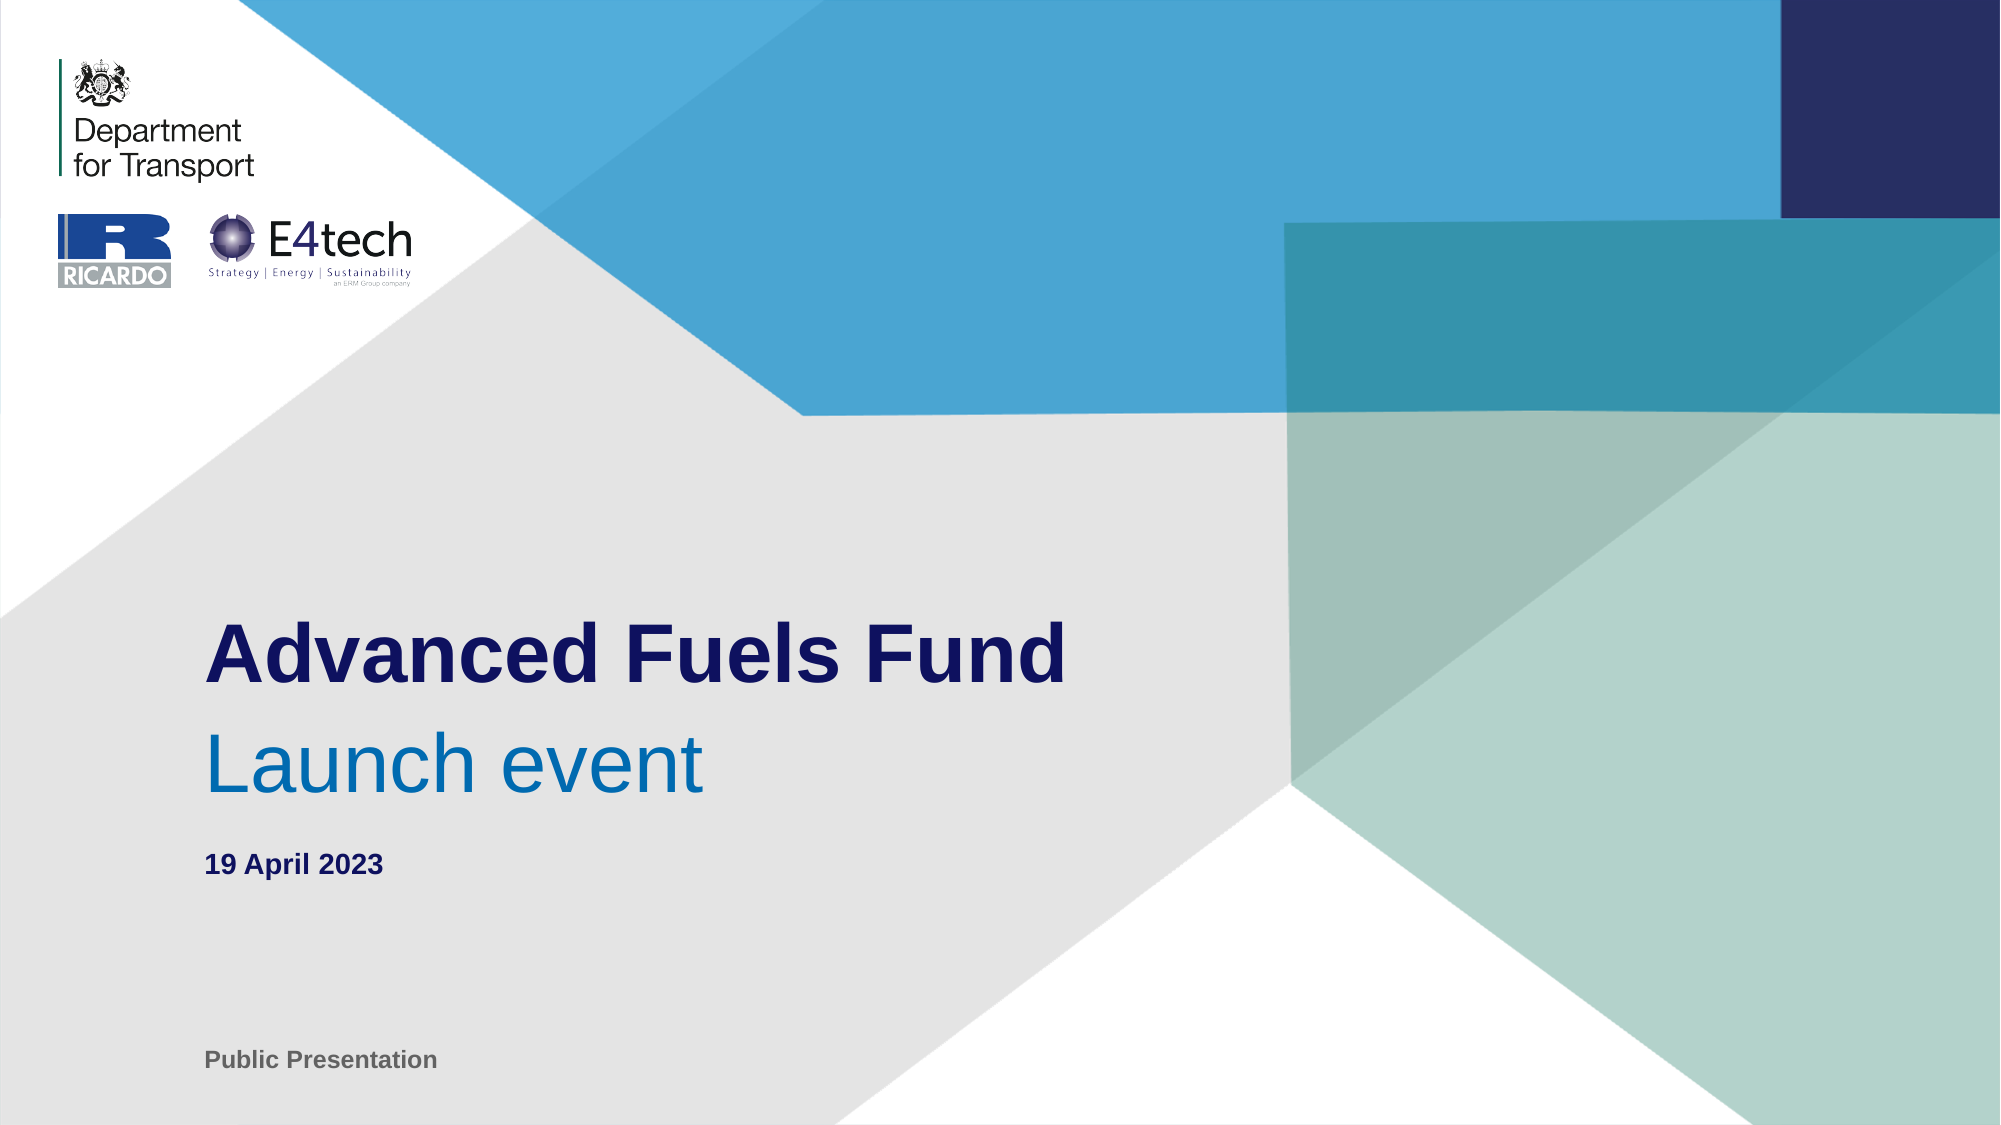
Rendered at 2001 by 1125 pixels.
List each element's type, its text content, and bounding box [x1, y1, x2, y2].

picture [0, 0, 2000, 1125]
title Advanced Fuels Fund [204, 610, 1922, 718]
list Public Presentation [204, 1033, 1088, 1083]
subtitle Launch event [204, 720, 1924, 835]
list 19 April 2023 [204, 845, 1000, 961]
